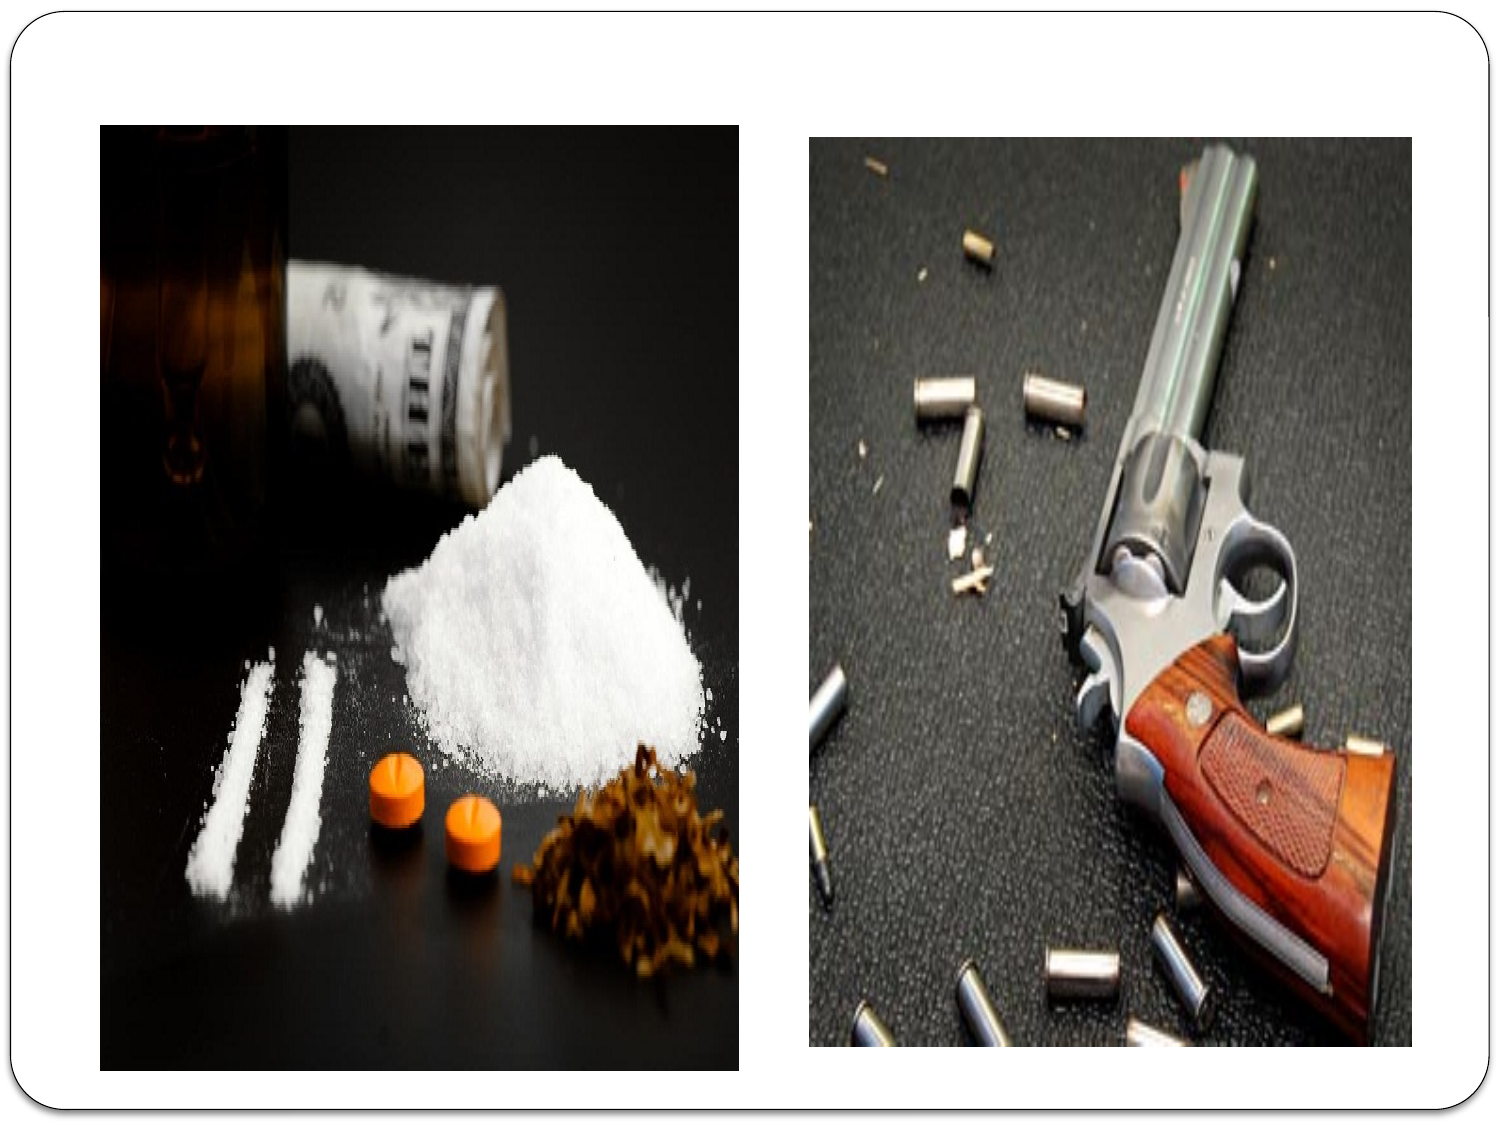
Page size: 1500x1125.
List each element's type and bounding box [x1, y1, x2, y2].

picture [100, 125, 739, 1071]
picture [808, 136, 1412, 1047]
